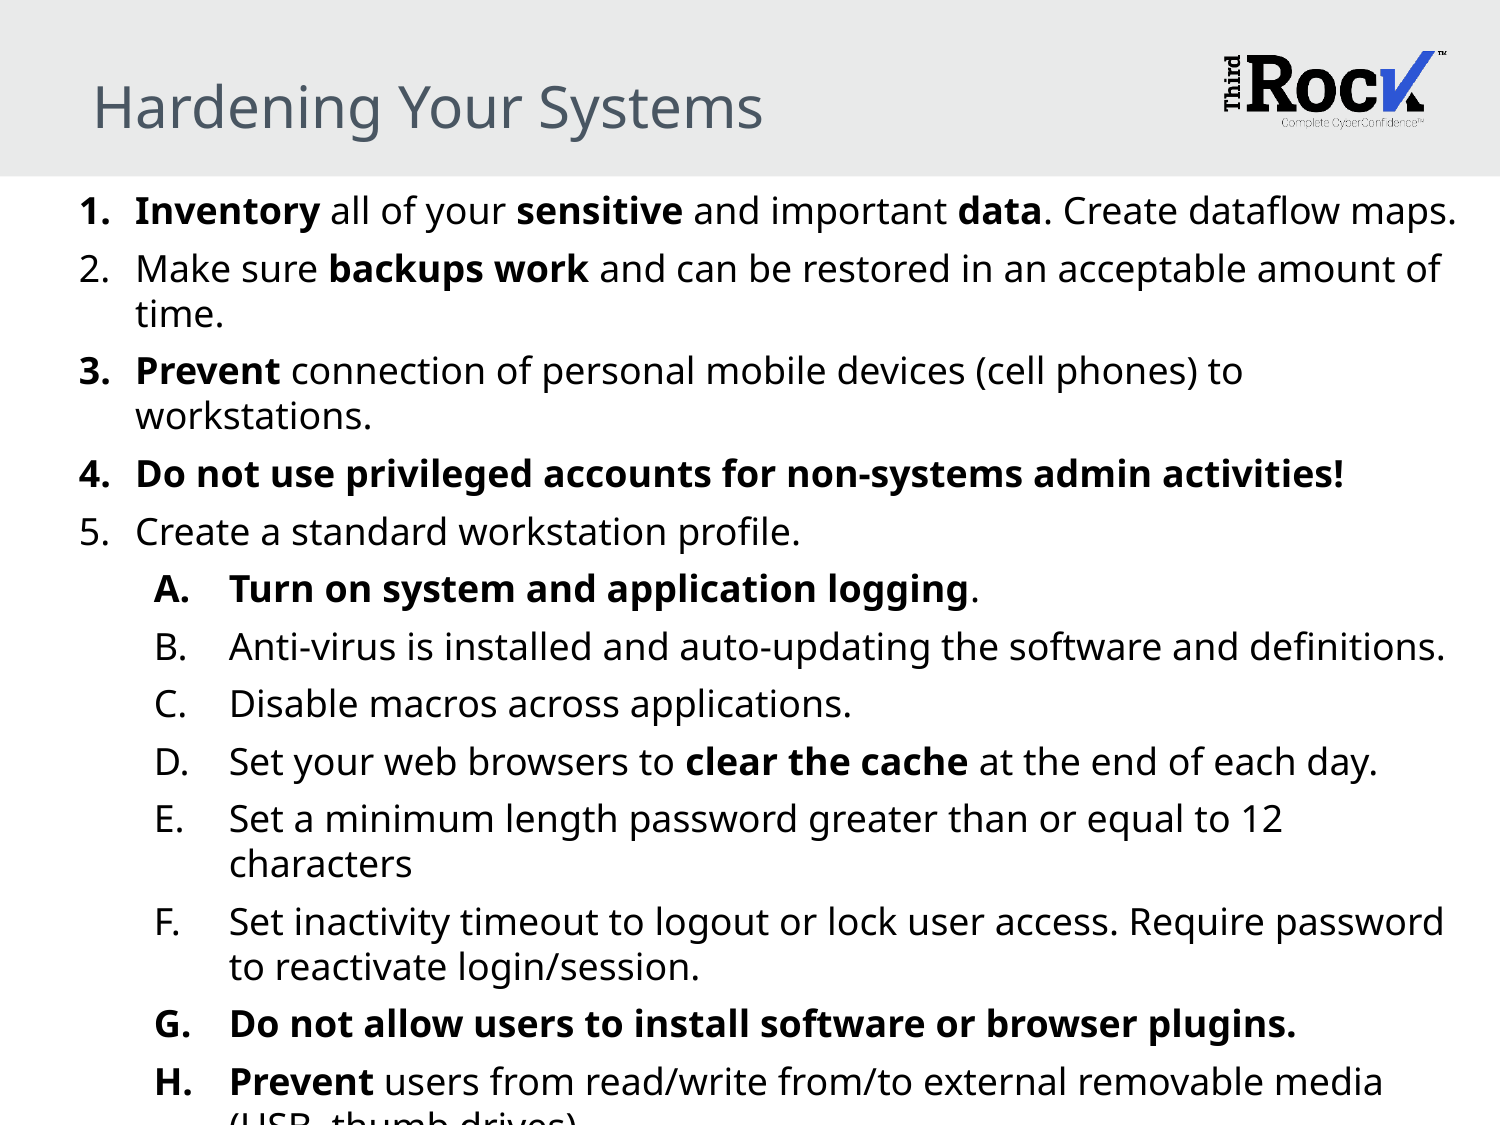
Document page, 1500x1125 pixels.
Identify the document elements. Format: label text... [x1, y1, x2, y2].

list Inventory all of your sensitive and important data. Create dataflow maps. Make sure backups work and can be restored in an acceptable amount of time. Prevent connection of personal mobile devices (cell phones) to workstations. Do not use privileged accounts for non-systems admin activities! Create a standard workstation profile. Turn on system and application logging. Anti-virus is installed and auto-updating the software and definitions. Disable macros across applications. Set your web browsers to clear the cache at the end of each day. Set a minimum length password greater than or equal to 12 characters Set inactivity timeout to logout or lock user access. Require password to reactivate login/session. Do not allow users to install software or browser plugins. Prevent users from read/write from/to external removable media (USB, thumb drives). [78, 187, 1463, 1113]
title Hardening Your Systems [92, 70, 1408, 142]
picture [1216, 41, 1454, 138]
